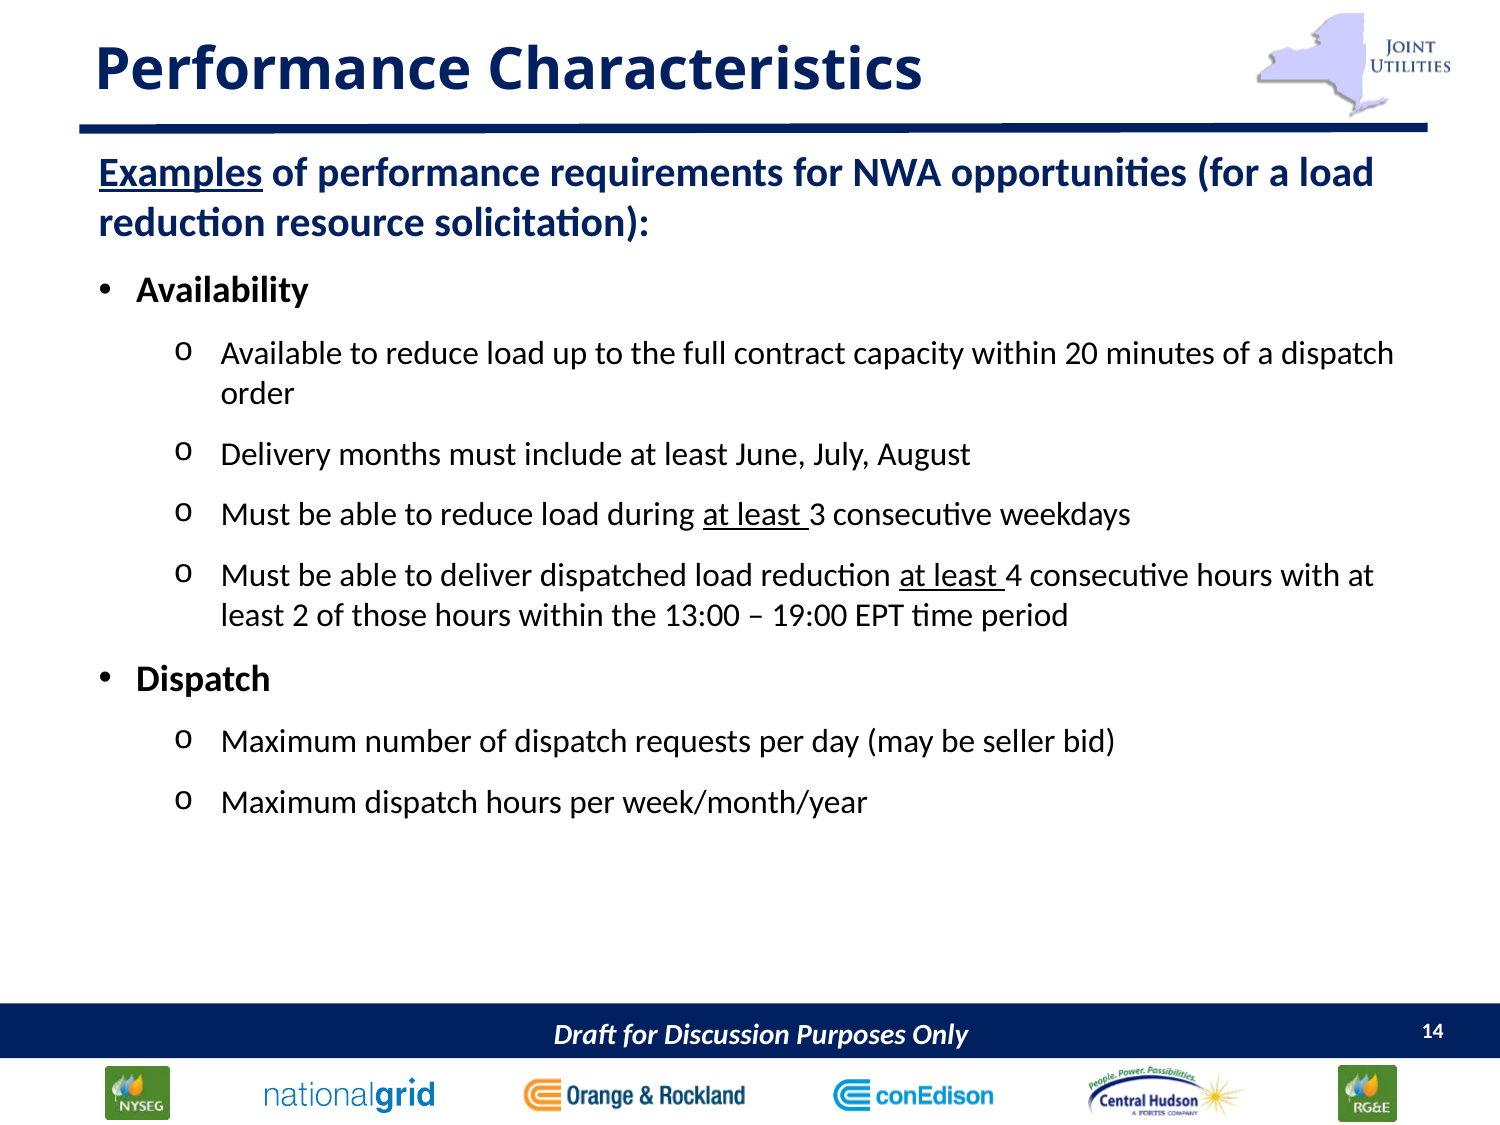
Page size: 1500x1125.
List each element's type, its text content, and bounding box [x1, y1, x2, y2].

picture [1252, 10, 1461, 122]
picture [262, 1074, 437, 1116]
picture [105, 1066, 170, 1120]
picture [1338, 1065, 1397, 1122]
picture [1086, 1065, 1247, 1120]
picture [520, 1074, 749, 1116]
text_box Examples of performance requirements for NWA opportunities (for a load reduction resource solicitation): Availability Available to reduce load up to the full contract capacity within 20 minutes of a dispatch order Delivery months must include at least June, July, August Must be able to reduce load during at least 3 consecutive weekdays Must be able to deliver dispatched load reduction at least 4 consecutive hours with at least 2 of those hours within the 13:00 – 19:00 EPT time period Dispatch Maximum number of dispatch requests per day (may be seller bid) Maximum dispatch hours per week/month/year [84, 137, 1429, 1006]
title Performance Characteristics [79, 19, 1428, 121]
picture [832, 1078, 994, 1112]
